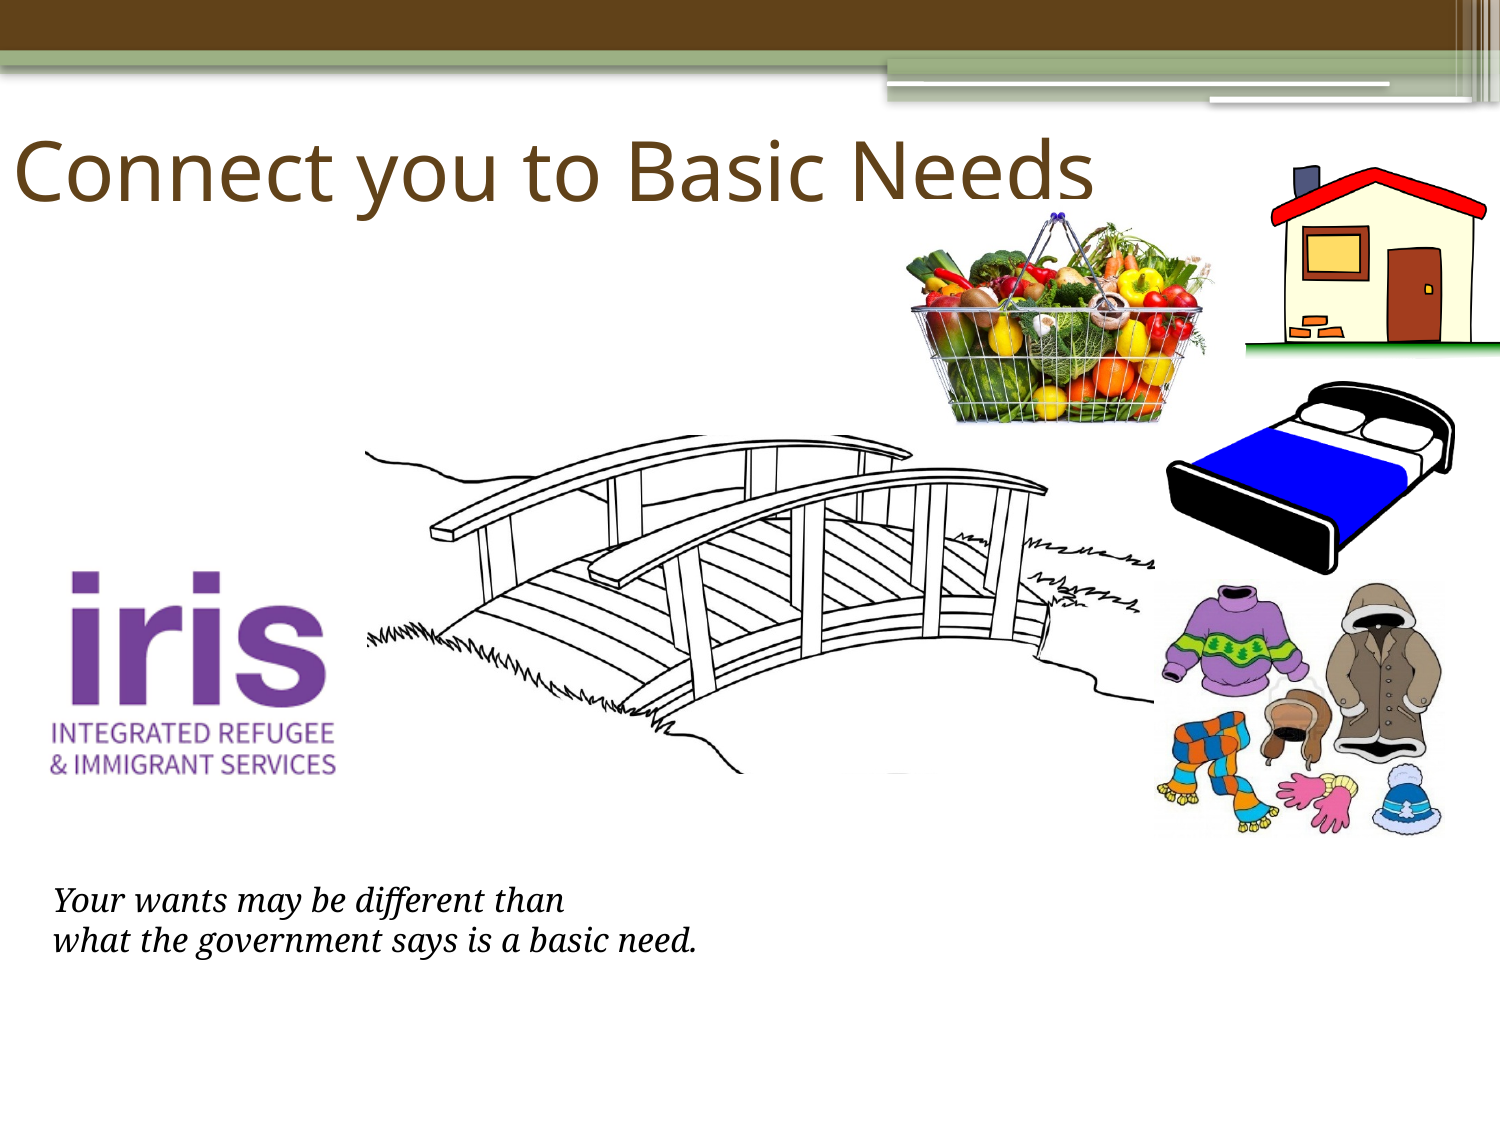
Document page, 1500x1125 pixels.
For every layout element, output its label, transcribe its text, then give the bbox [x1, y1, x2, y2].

title Connect you to Basic Needs [0, 80, 1348, 256]
picture [14, 434, 1445, 873]
picture [887, 199, 1455, 577]
text_box Your wants may be different than what the government says is a basic need. [37, 871, 852, 967]
picture [1243, 164, 1500, 360]
